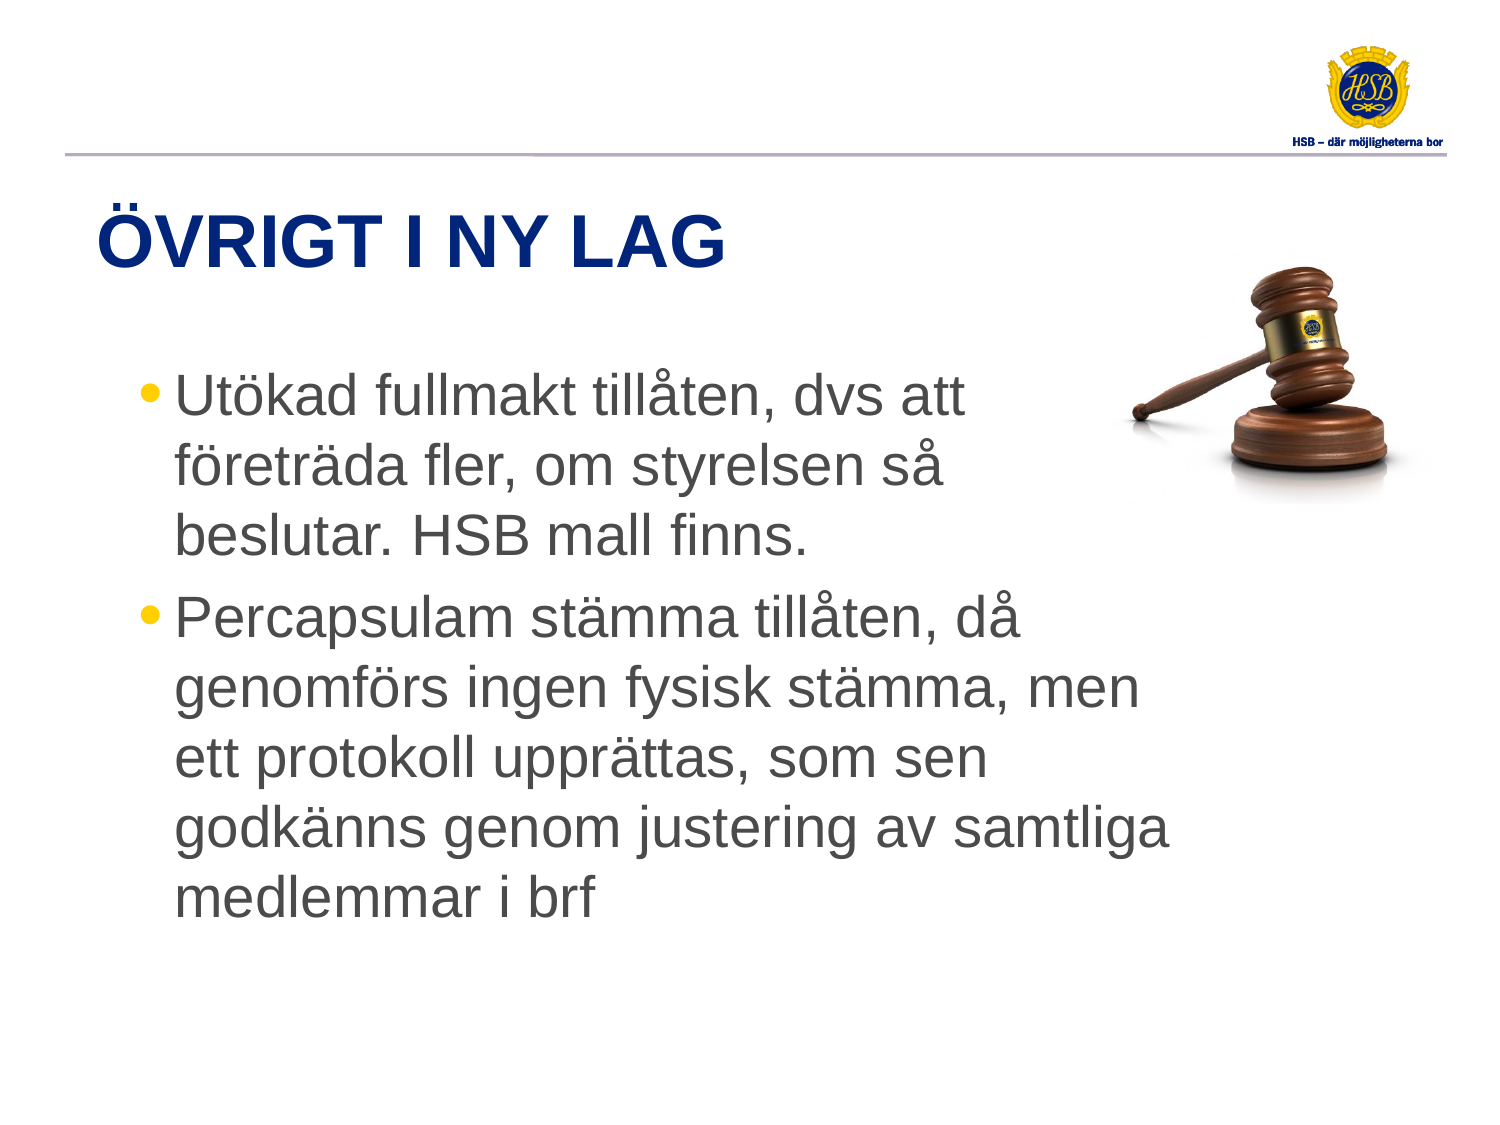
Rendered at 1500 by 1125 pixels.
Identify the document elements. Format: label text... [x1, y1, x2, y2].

list Utökad fullmakt tillåten, dvs att företräda fler, om styrelsen så beslutar. HSB mall finns. Percapsulam stämma tillåten, då genomförs ingen fysisk stämma, men ett protokoll upprättas, som sen godkänns genom justering av samtliga medlemmar i brf [123, 349, 1188, 1059]
picture [1092, 243, 1440, 504]
title Övrigt i ny lag [60, 101, 1376, 291]
picture [1293, 40, 1443, 148]
